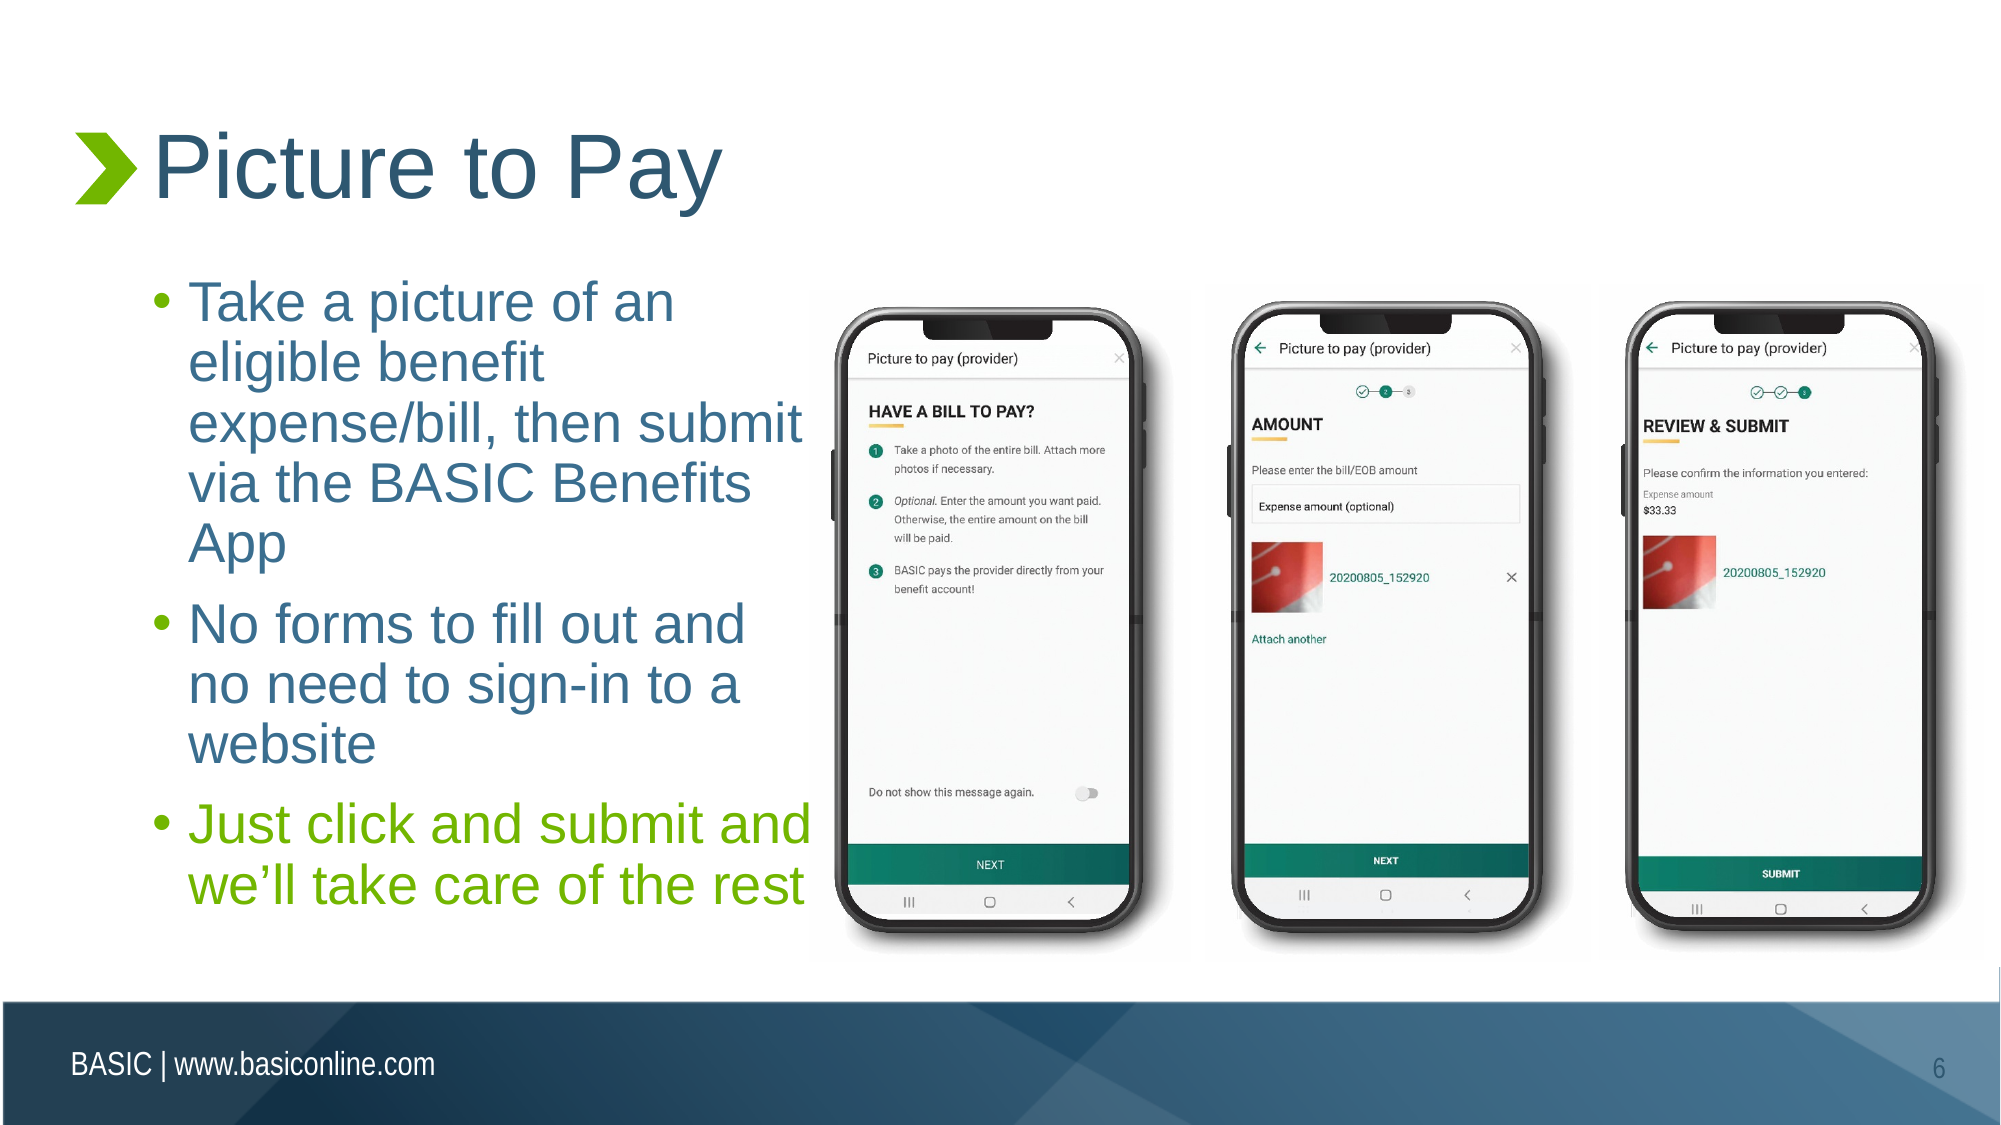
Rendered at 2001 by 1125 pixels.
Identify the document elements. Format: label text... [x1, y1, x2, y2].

picture [809, 290, 1191, 962]
picture [1599, 284, 1984, 960]
picture [1205, 284, 1591, 962]
title Picture to Pay [137, 59, 1863, 278]
picture [0, 967, 2001, 1125]
list Take a picture of an eligible benefit expense/bill, then submit via the BASIC Benefits App No forms to fill out and no need to sign-in to a website Just click and submit and we’ll take care of the rest [137, 265, 830, 980]
